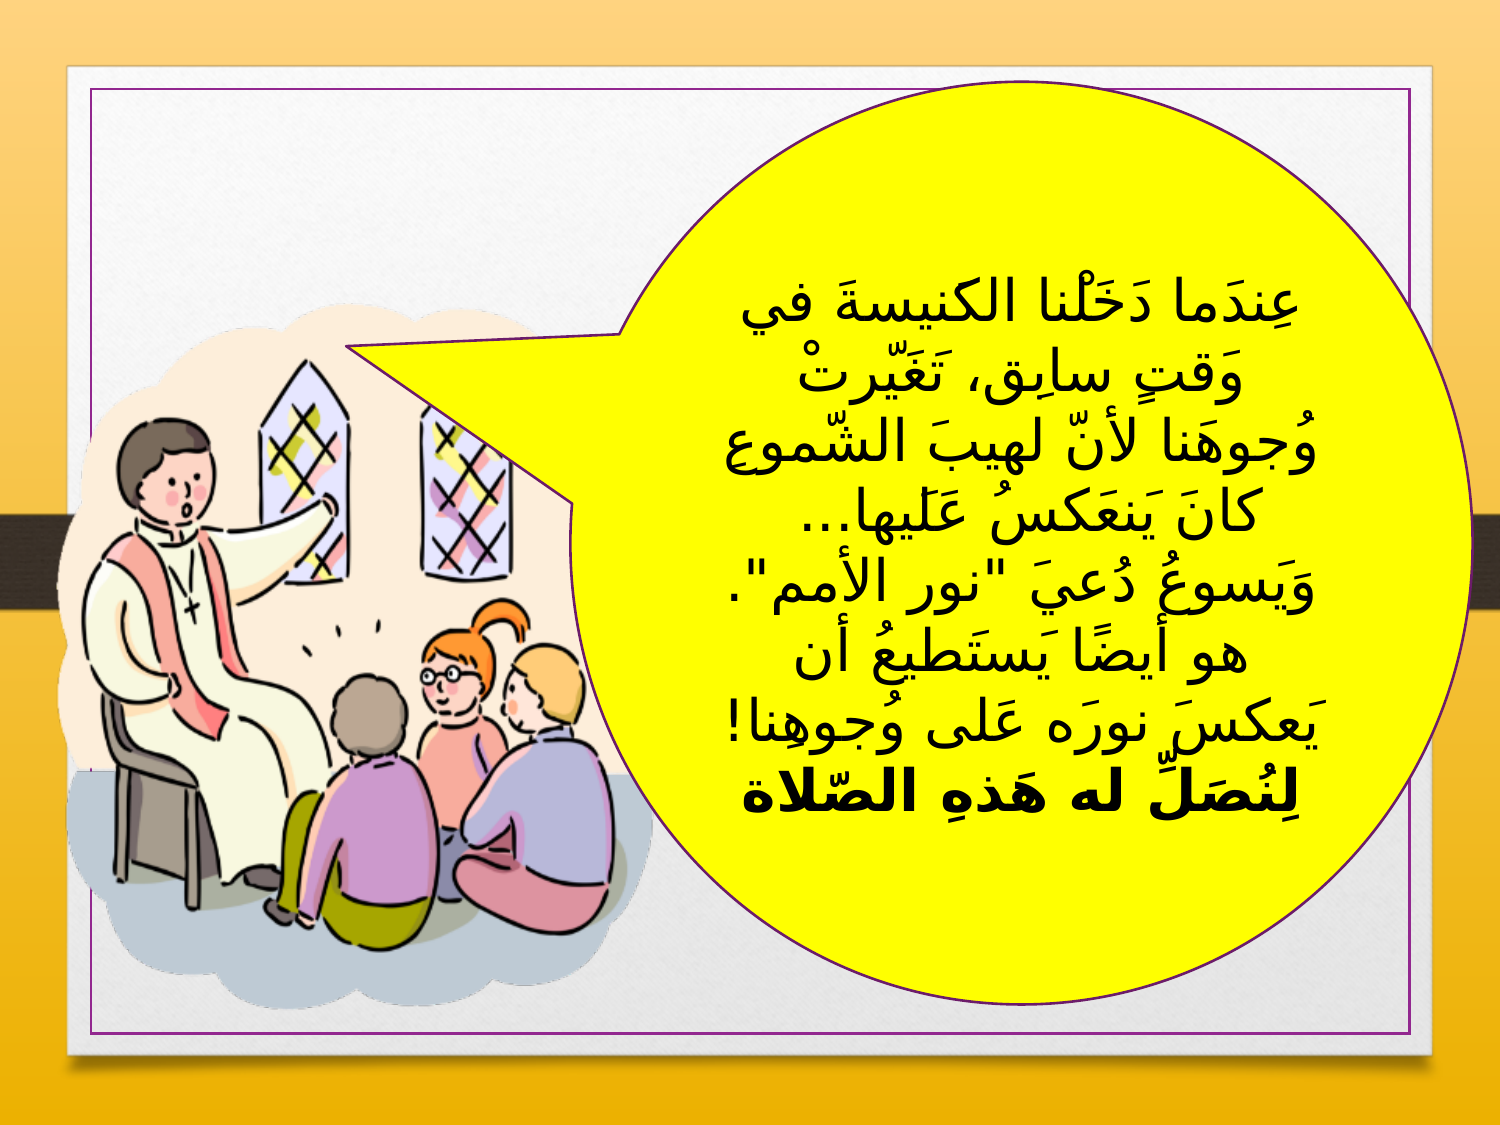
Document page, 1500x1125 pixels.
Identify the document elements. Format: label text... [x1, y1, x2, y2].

text_box عِندَما دَخَلْنا الكَنيسةَ في وَقتٍ سابِق، تَغَيّرتْ وُجوهَنا لأنّ لهيبَ الشّموعِ كانَ يَنعَكسُ عَلَيها... وَيَسوعُ دُعيَ "نور الأمم". هو أيضًا يَستَطيعُ أن يَعكسَ نورَه عَلى وُجوهِنا! لِنُصَلِّ له هَذهِ الصّلاة [661, 80, 1474, 1006]
picture [0, 0, 1500, 1125]
